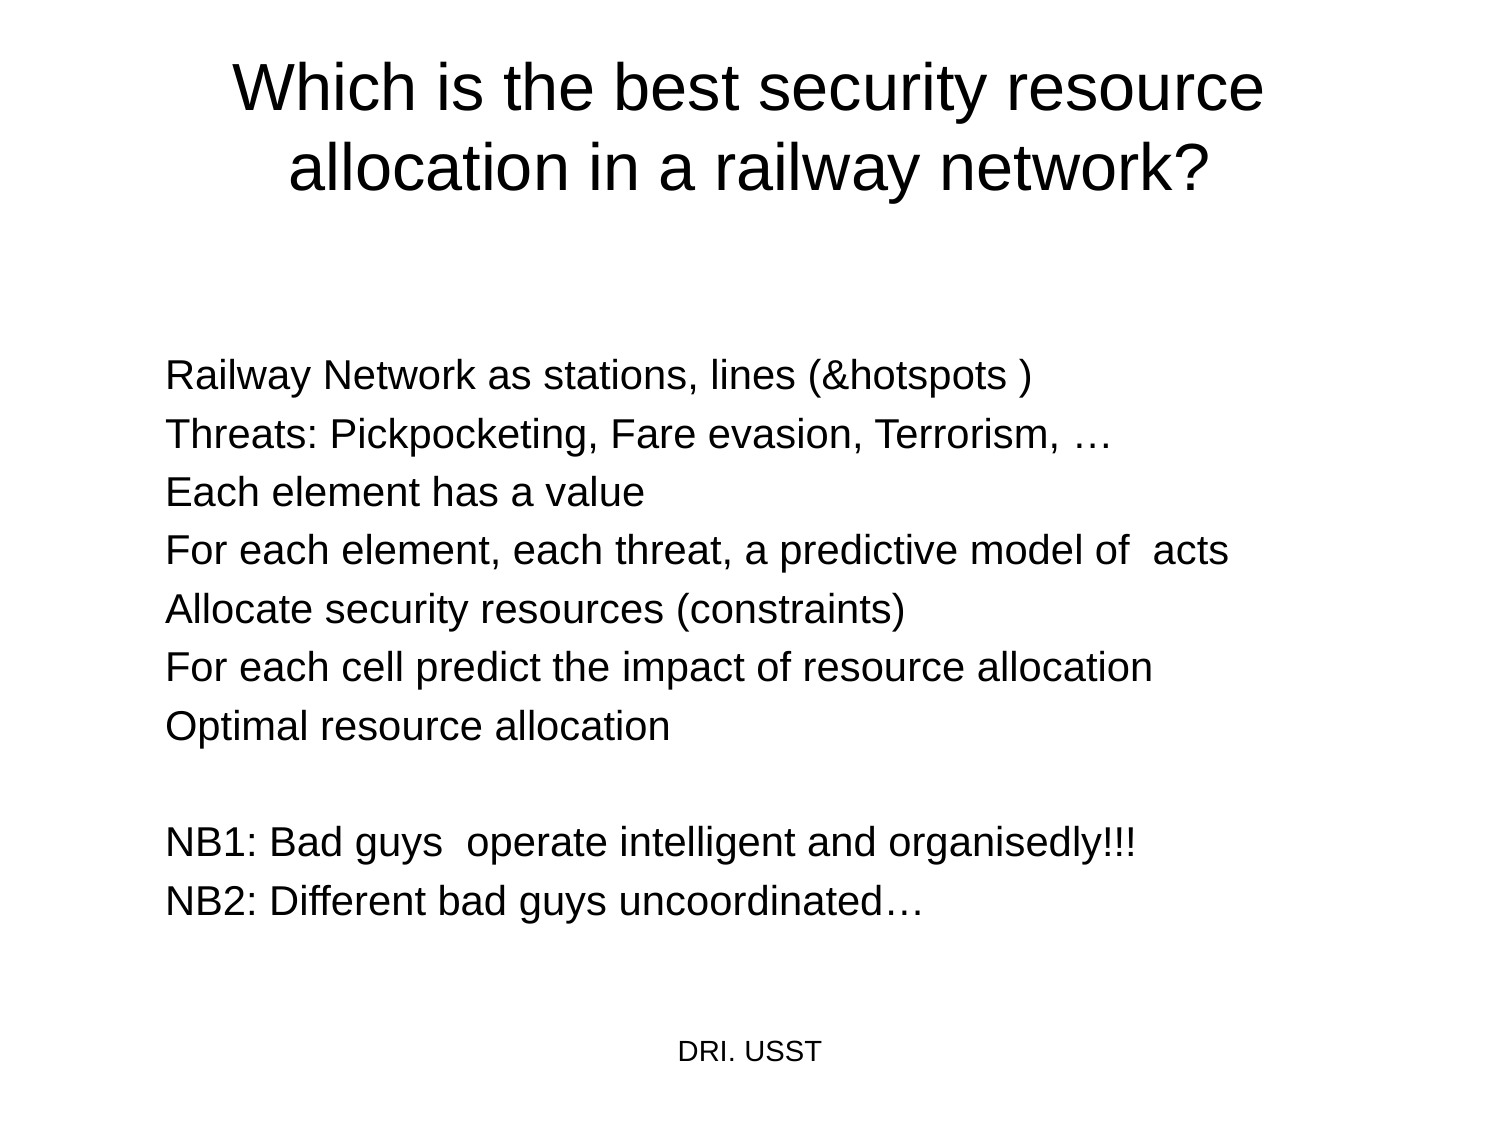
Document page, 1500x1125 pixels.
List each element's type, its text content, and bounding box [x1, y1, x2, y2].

title Which is the best security resource allocation in a railway network? [74, 44, 1426, 233]
list Railway Network as stations, lines (&hotspots ) Threats: Pickpocketing, Fare evasion, Terrorism, … Each element has a value For each element, each threat, a predictive model of acts Allocate security resources (constraints) For each cell predict the impact of resource allocation Optimal resource allocation NB1: Bad guys operate intelligent and organisedly!!! NB2: Different bad guys uncoordinated… [74, 262, 1426, 1006]
footer DRI. USST [512, 1024, 988, 1103]
